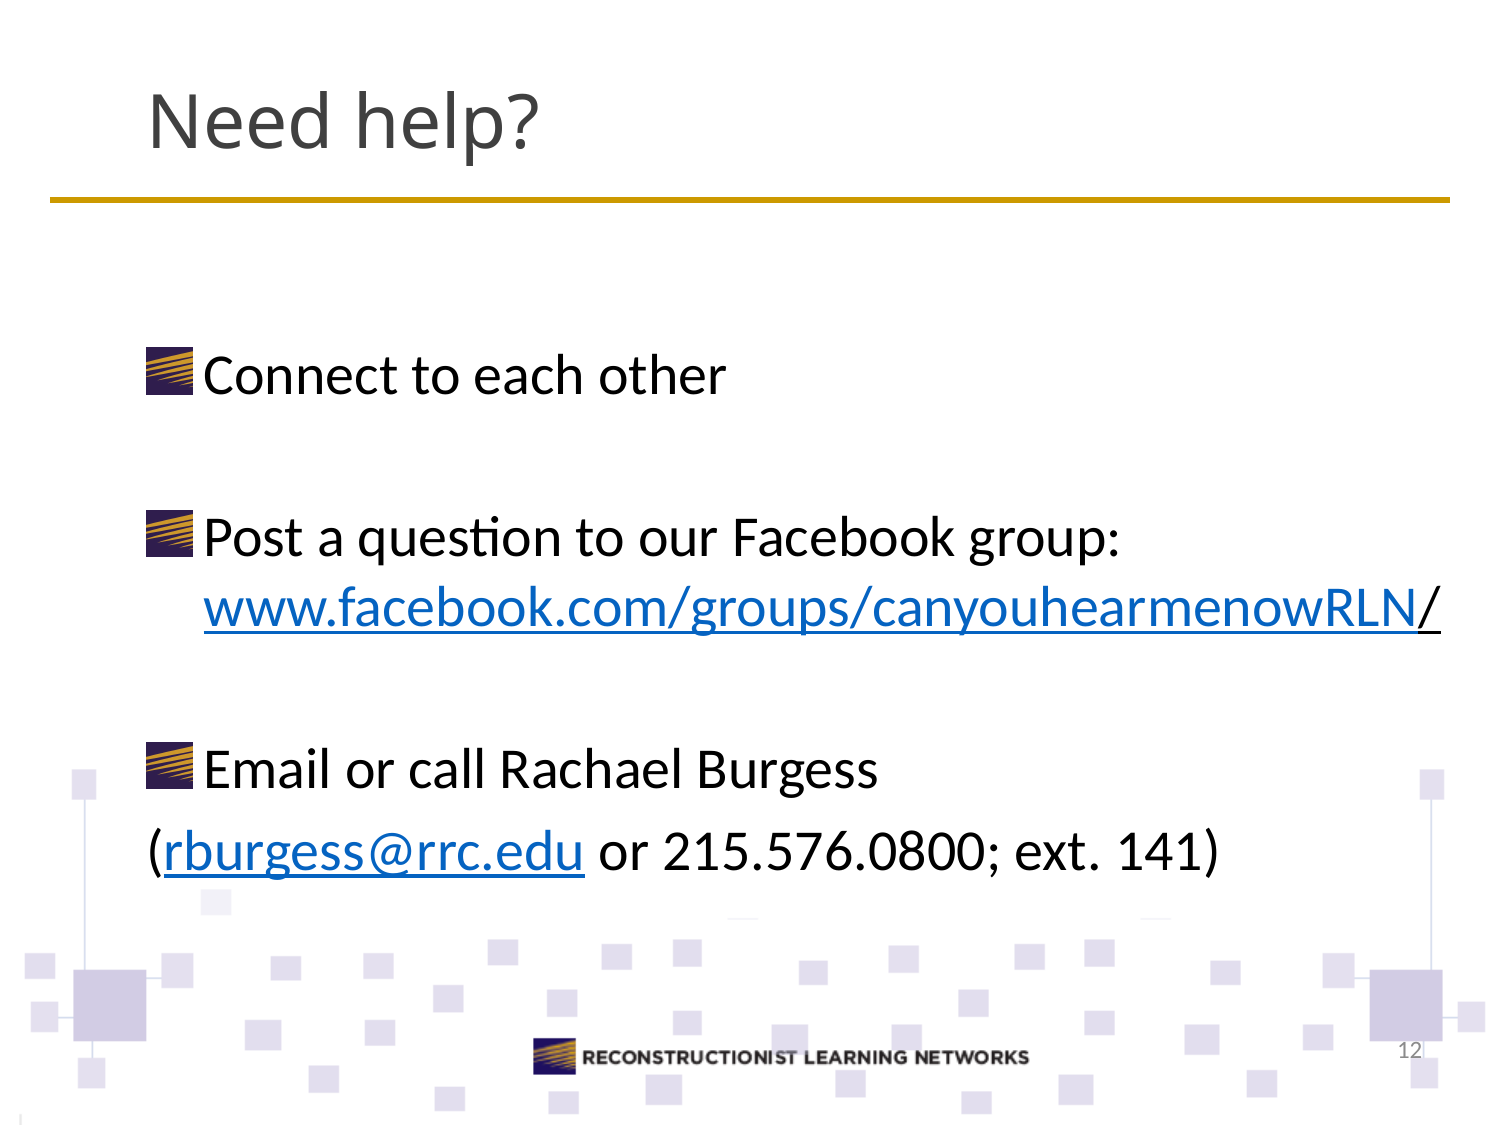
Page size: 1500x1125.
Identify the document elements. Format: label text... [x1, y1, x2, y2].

picture [19, 742, 1494, 1125]
text_box Need help? [130, 24, 1481, 213]
text_box Connect to each other Post a question to our Facebook group: www.facebook.com/groups/canyouhearmenowRLN/ Email or call Rachael Burgess (rburgess@rrc.edu or 215.576.0800; ext. 141) [131, 328, 1500, 891]
picture [146, 347, 193, 395]
picture [146, 510, 193, 557]
